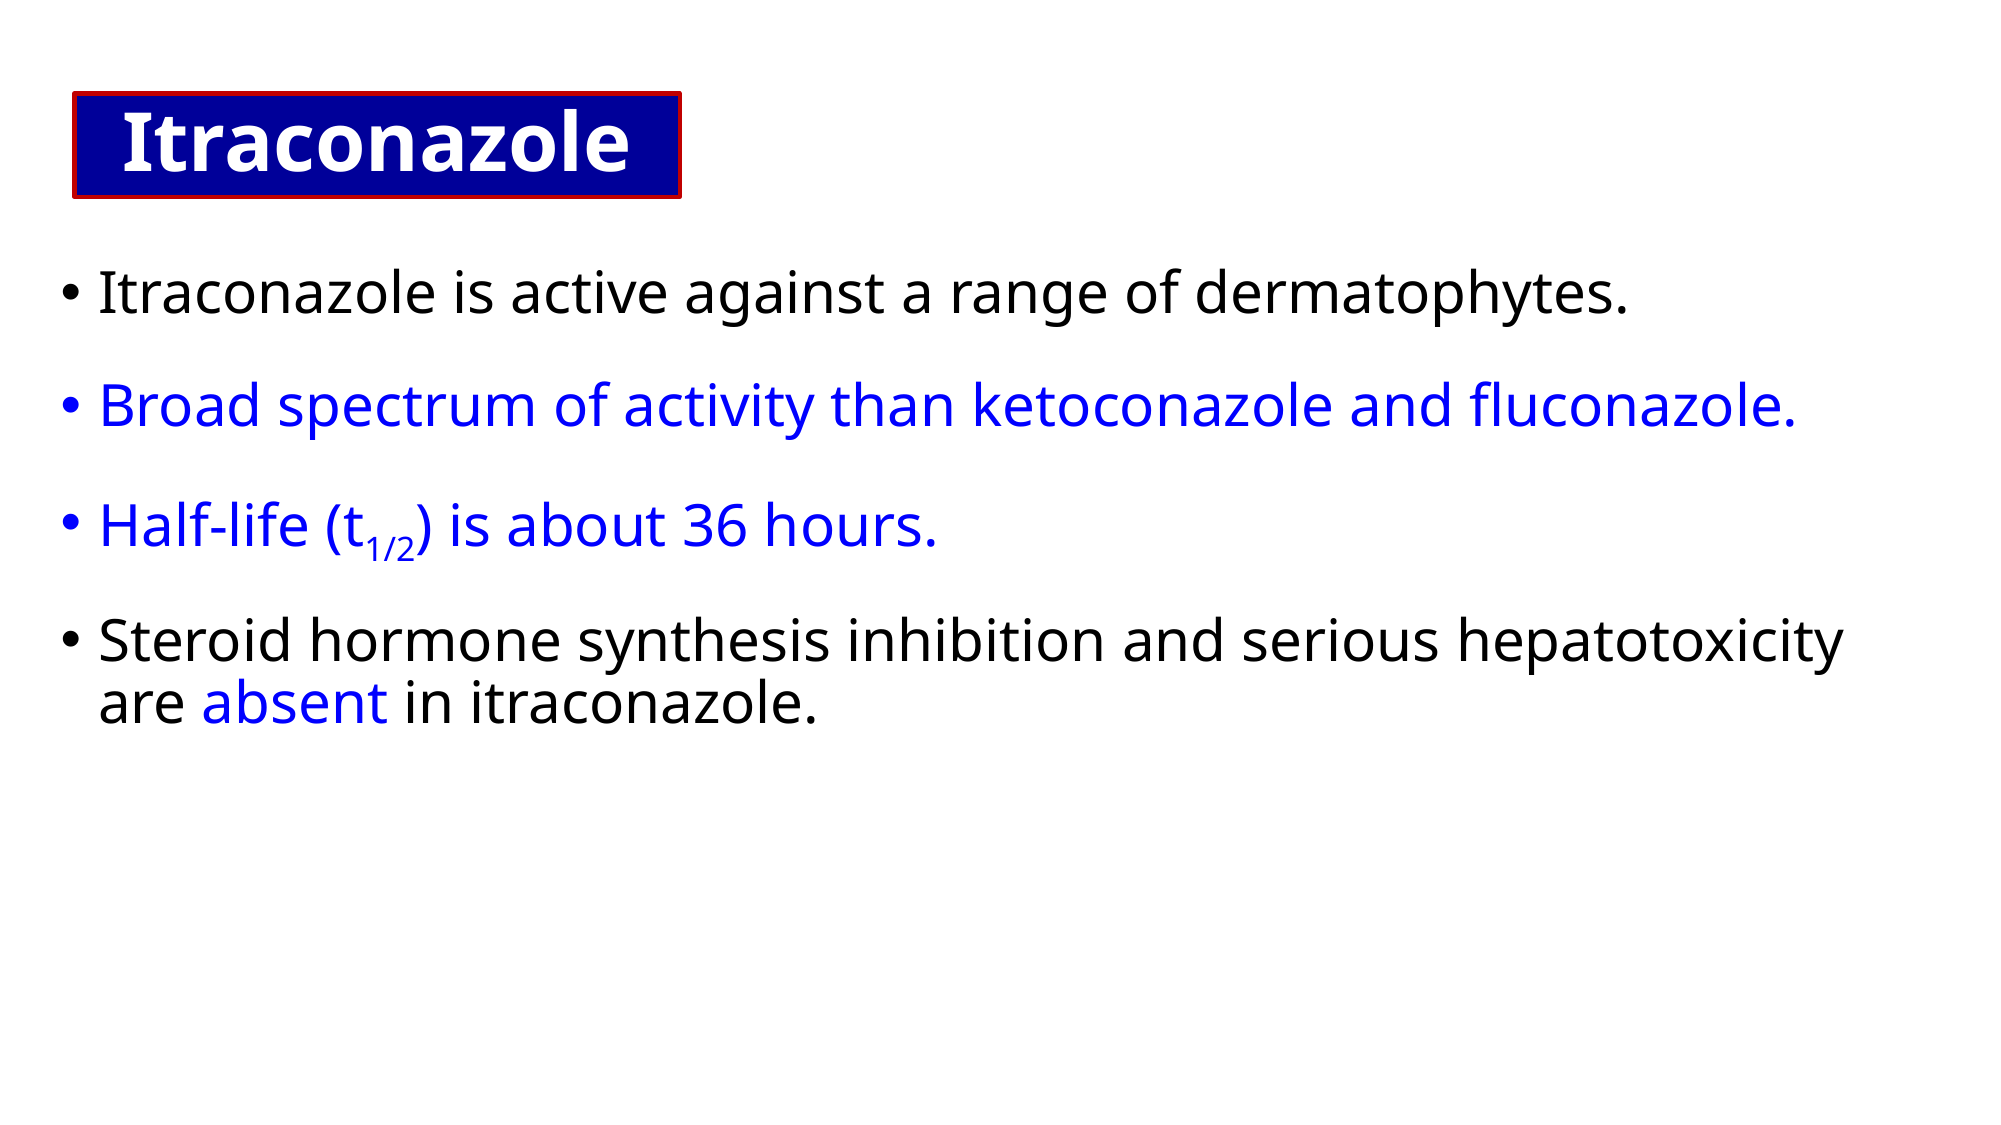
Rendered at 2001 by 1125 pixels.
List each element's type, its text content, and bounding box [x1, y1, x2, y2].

title Itraconazole [74, 93, 680, 197]
list Itraconazole is active against a range of dermatophytes. Broad spectrum of activity than ketoconazole and fluconazole. Half-life (t1/2) is about 36 hours. Steroid hormone synthesis inhibition and serious hepatotoxicity are absent in itraconazole. [45, 255, 1910, 816]
